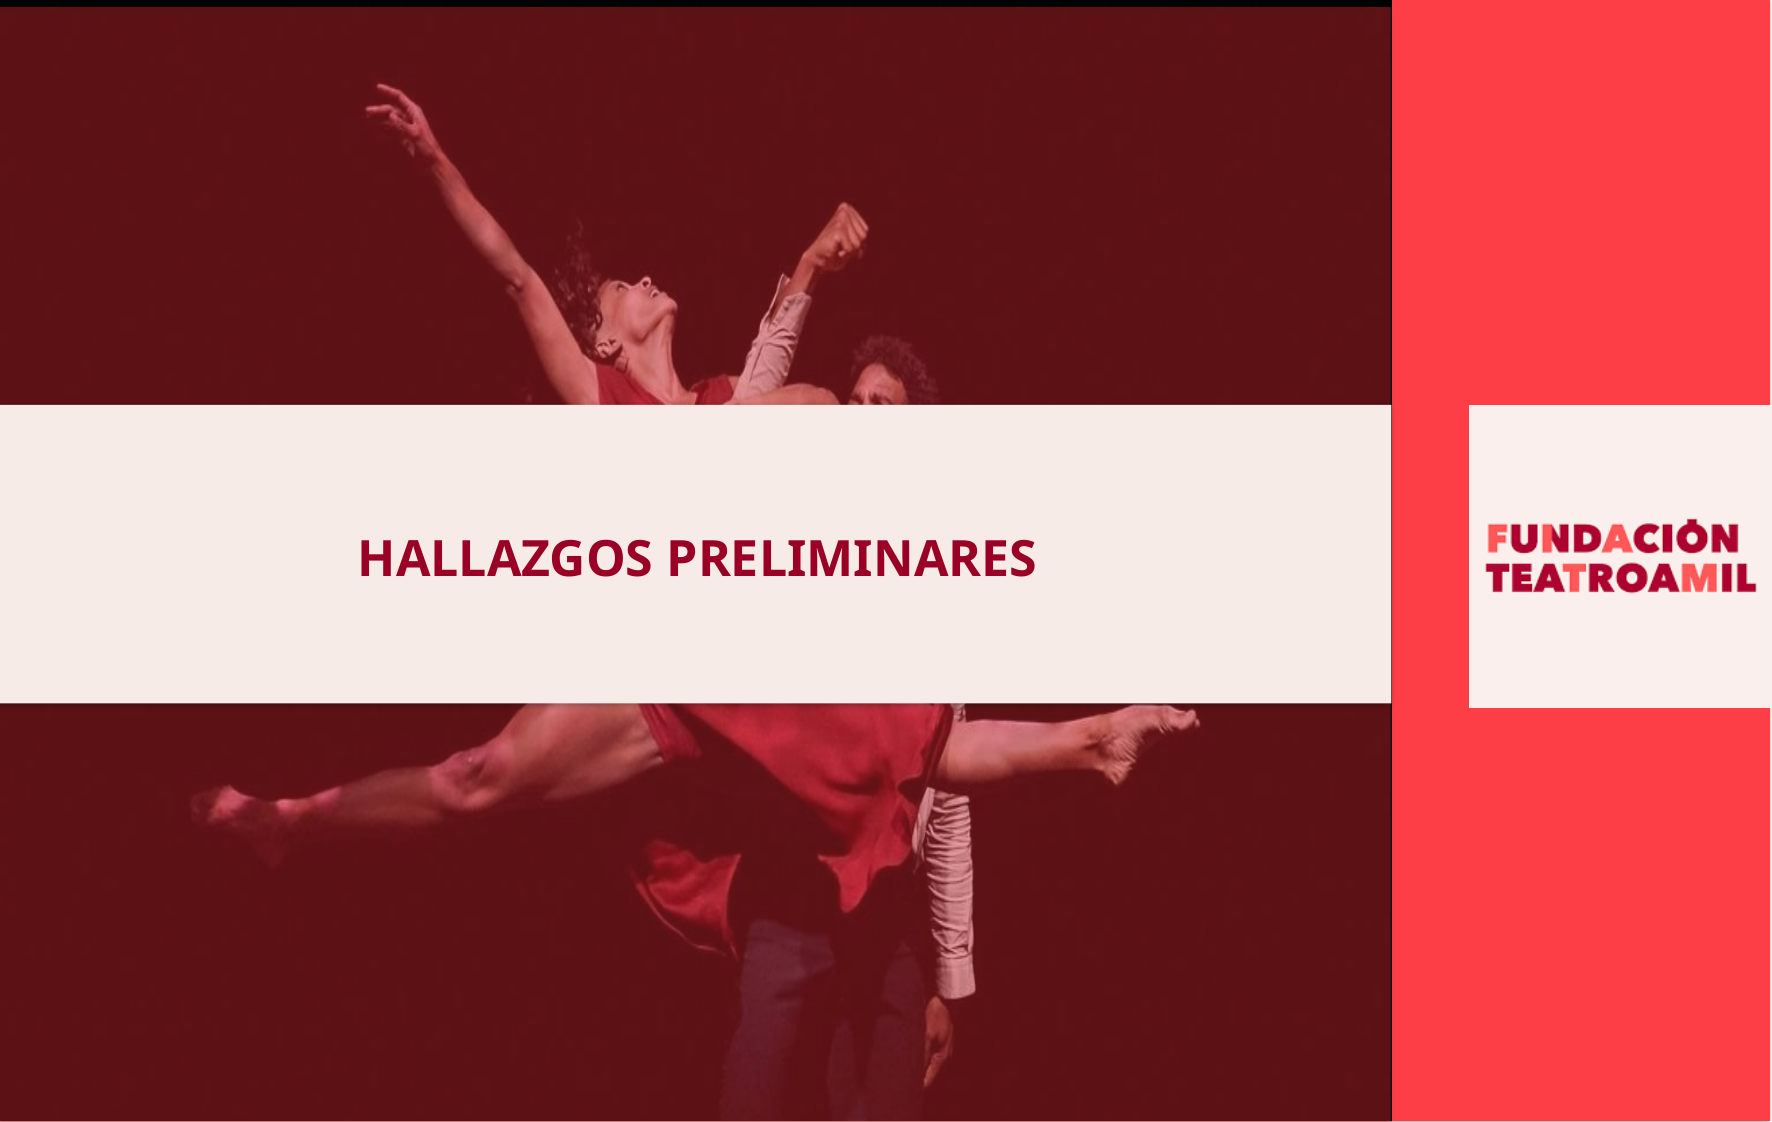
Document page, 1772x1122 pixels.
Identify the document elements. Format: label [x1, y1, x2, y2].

picture [1469, 405, 1772, 709]
text_box [1393, 0, 1771, 1122]
picture [0, 0, 1392, 1122]
